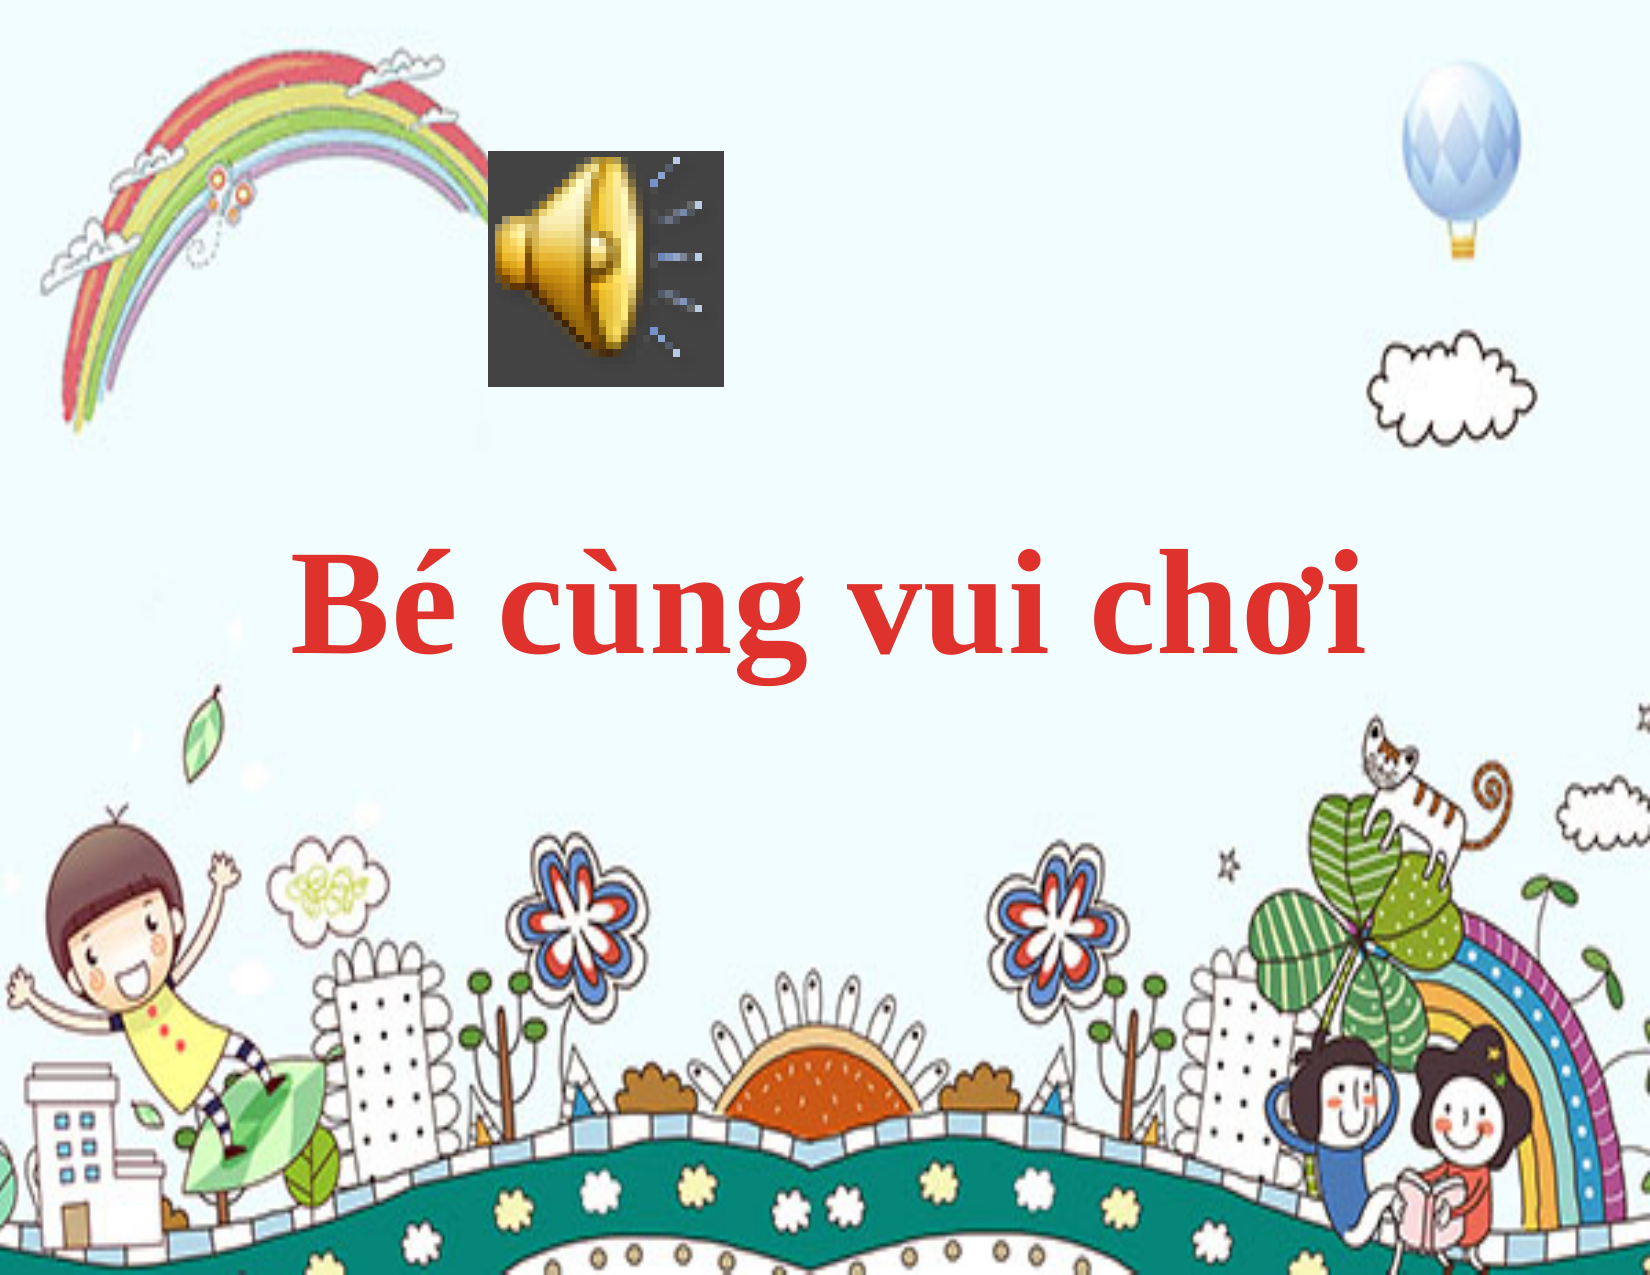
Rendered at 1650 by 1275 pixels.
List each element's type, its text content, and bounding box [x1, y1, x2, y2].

title Bé cùng vui chơi [174, 350, 1485, 838]
picture [0, 0, 1650, 1275]
